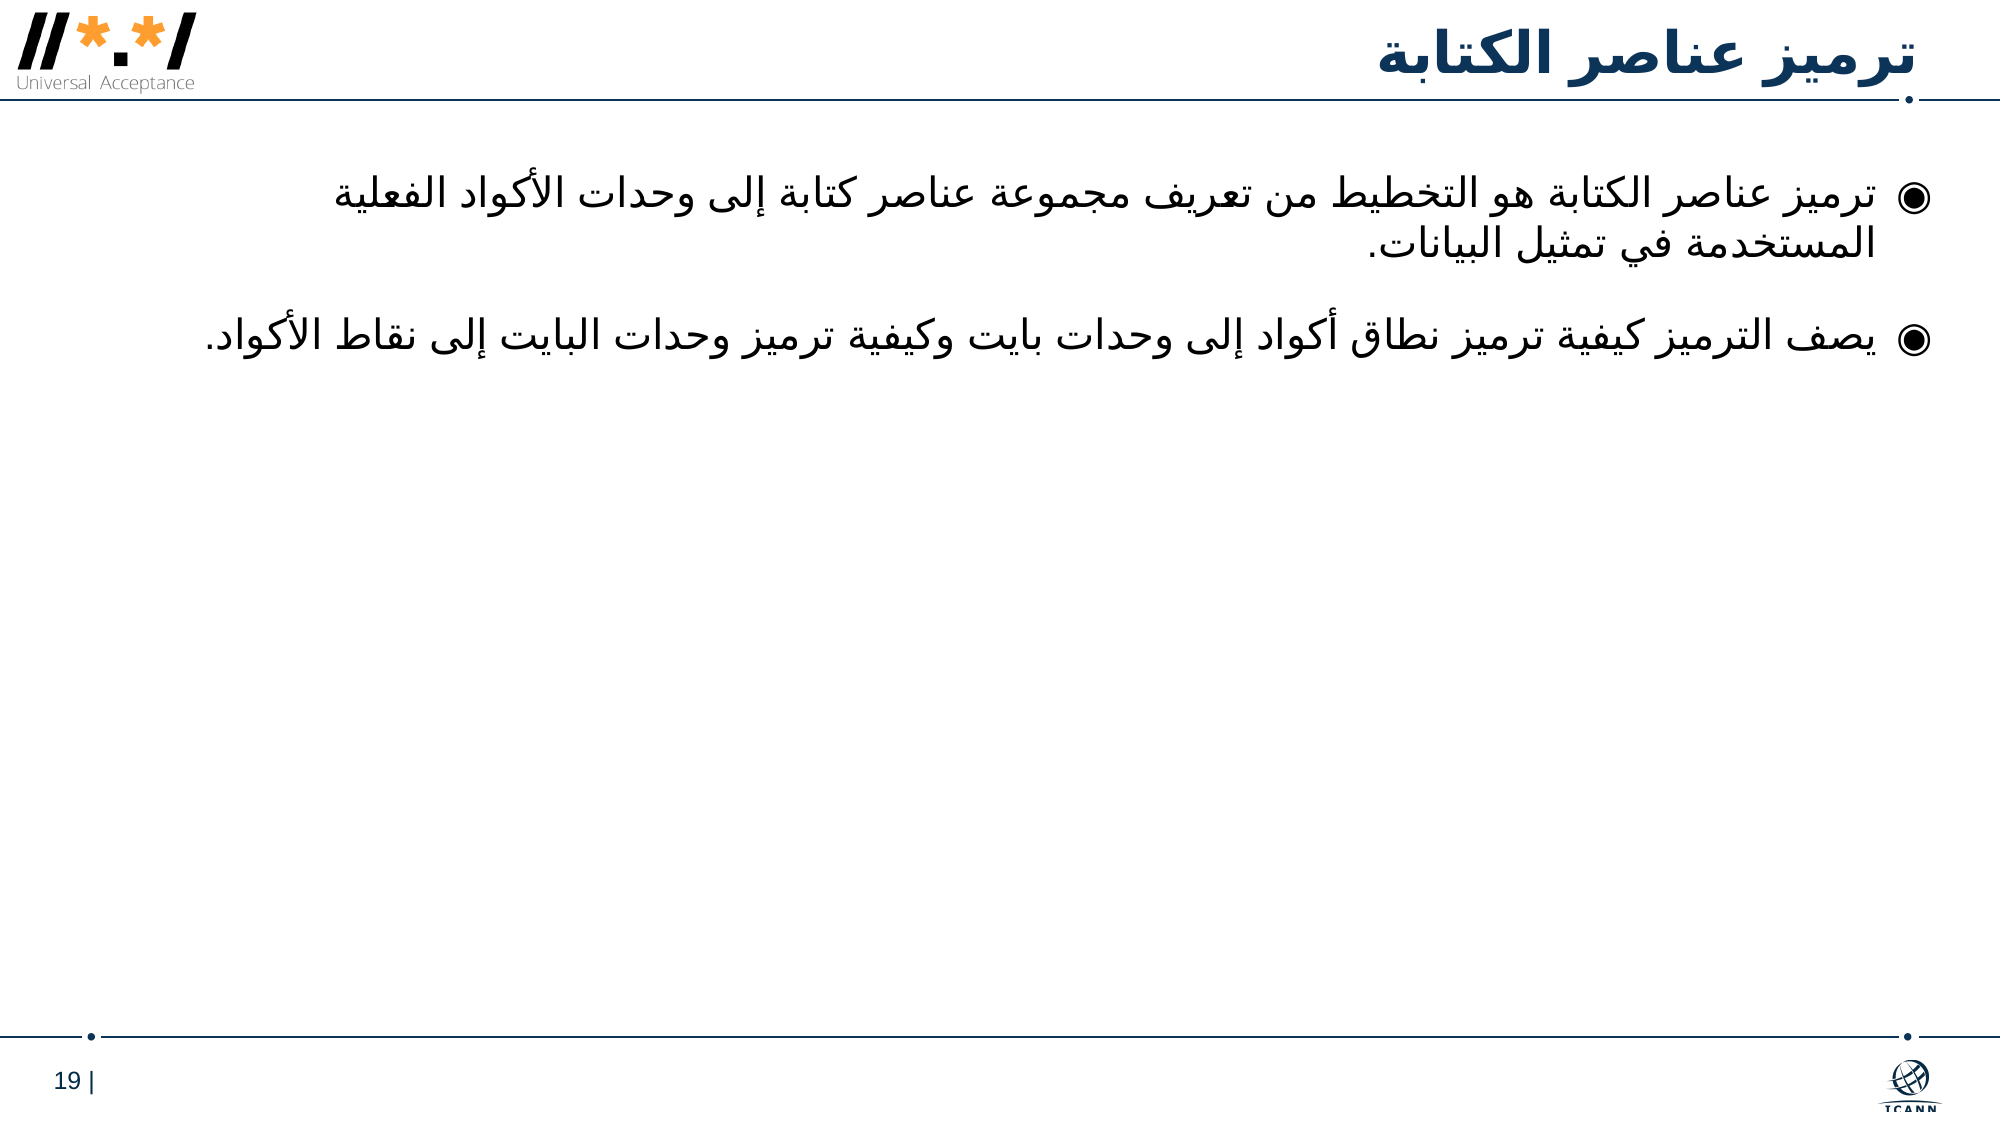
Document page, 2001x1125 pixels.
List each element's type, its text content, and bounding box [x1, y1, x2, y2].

picture [1877, 1060, 1942, 1112]
list ترميز عناصر الكتابة هو التخطيط من تعريف مجموعة عناصر كتابة إلى وحدات الأكواد الفعلية المستخدمة في تمثيل البيانات. يصف الترميز كيفية ترميز نطاق أكواد إلى وحدات بايت وكيفية ترميز وحدات البايت إلى نقاط الأكواد. [135, 165, 1934, 1050]
picture [4, 5, 209, 99]
title ترميز عناصر الكتابة [211, 7, 1934, 82]
